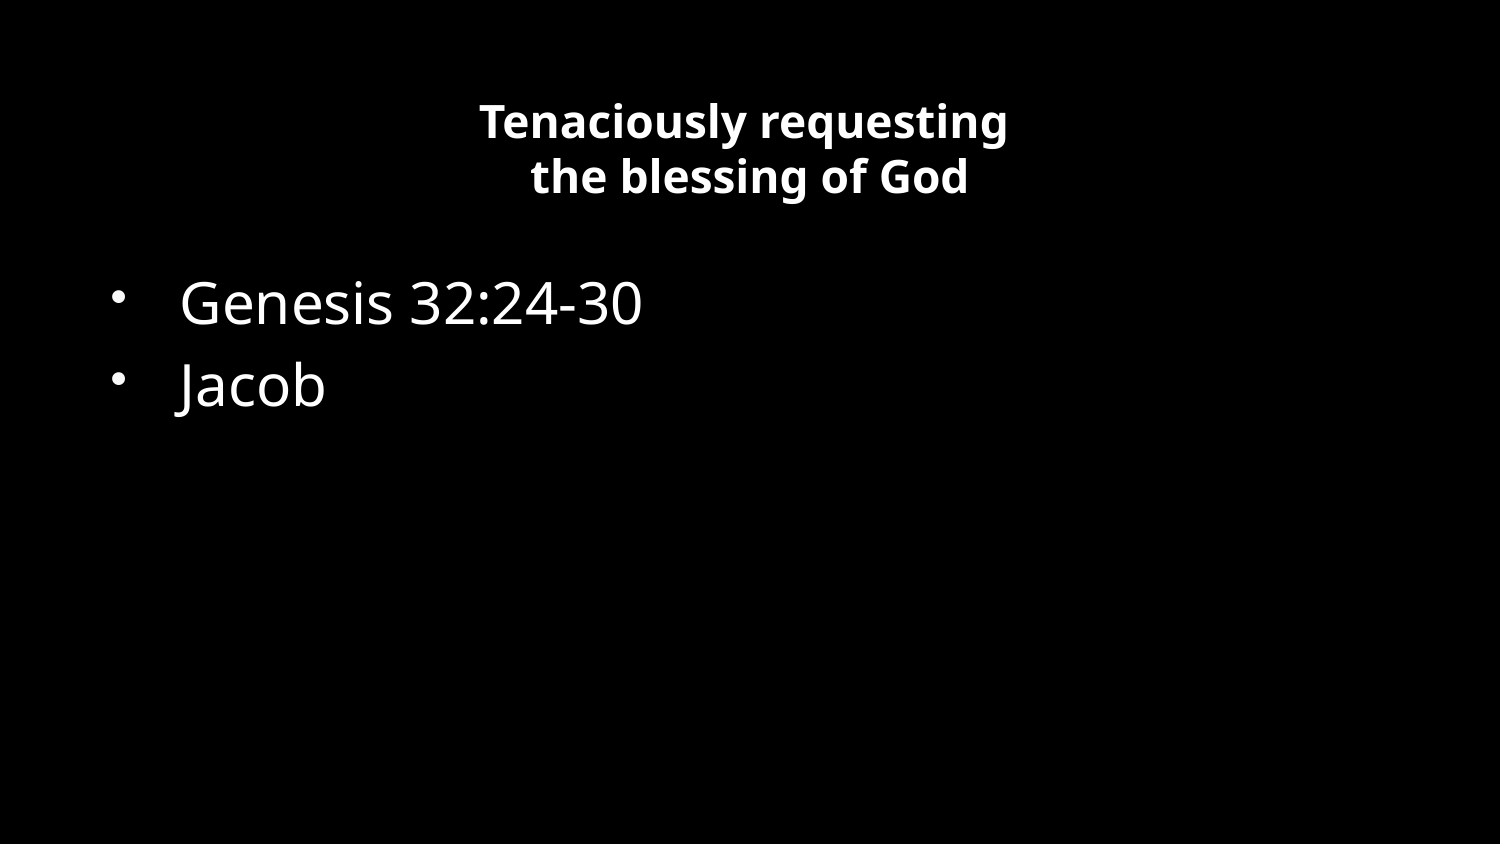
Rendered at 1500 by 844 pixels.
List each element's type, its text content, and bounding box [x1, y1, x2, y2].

title Tenaciously requesting the blessing of God [75, 84, 1425, 259]
list Genesis 32:24-30 Jacob [75, 259, 1425, 777]
